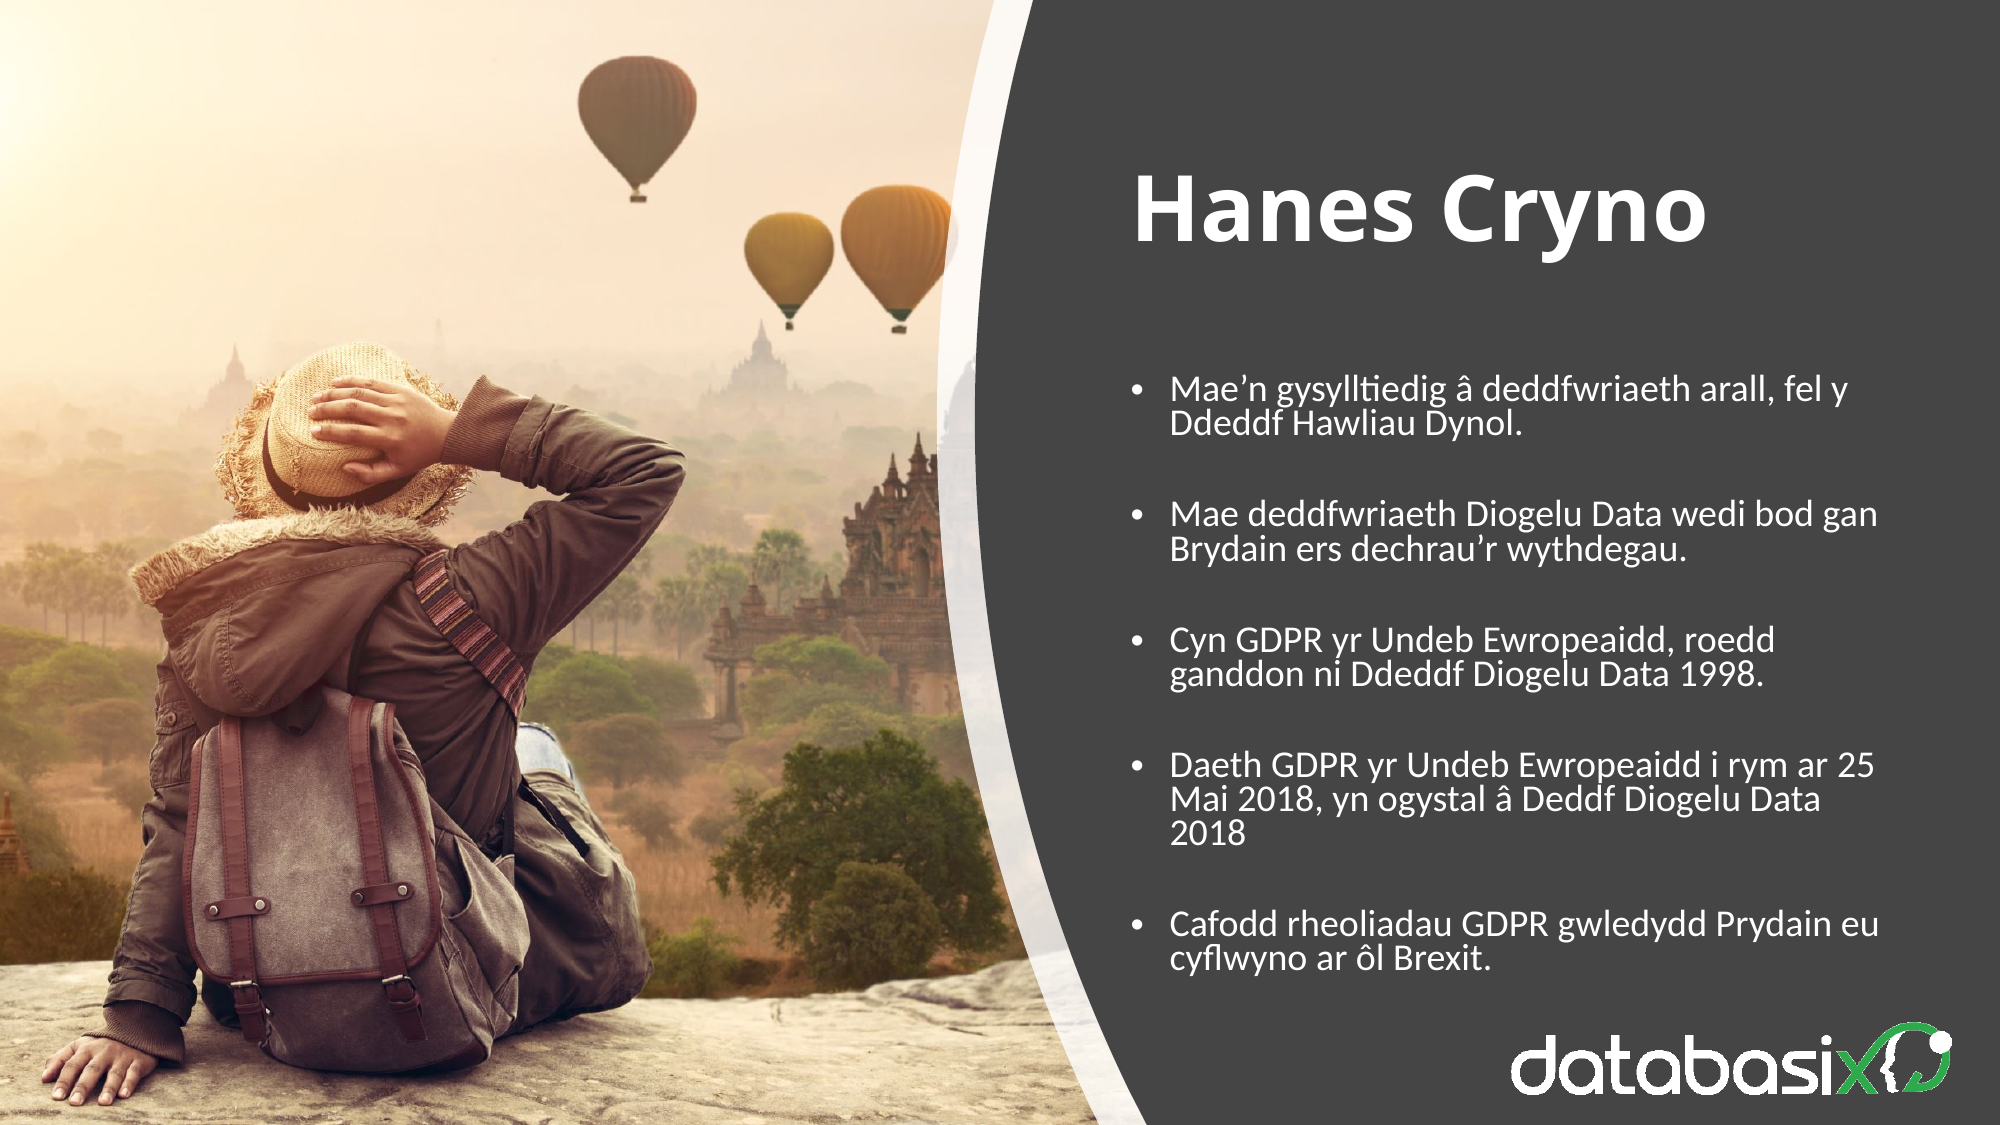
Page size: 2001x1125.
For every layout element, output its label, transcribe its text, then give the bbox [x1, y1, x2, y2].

title Hanes Cryno [1150, 98, 1907, 316]
text_box [1150, 0, 2000, 1125]
picture [1508, 1020, 1953, 1097]
list Mae’n gysylltiedig â deddfwriaeth arall, fel y Ddeddf Hawliau Dynol. Mae deddfwriaeth Diogelu Data wedi bod gan Brydain ers dechrau’r wythdegau. Cyn GDPR yr Undeb Ewropeaidd, roedd ganddon ni Ddeddf Diogelu Data 1998. Daeth GDPR yr Undeb Ewropeaidd i rym ar 25 Mai 2018, yn ogystal â Deddf Diogelu Data 2018 Cafodd rheoliadau GDPR gwledydd Prydain eu cyflwyno ar ôl Brexit. [1150, 366, 1907, 994]
picture [0, 0, 1150, 1125]
